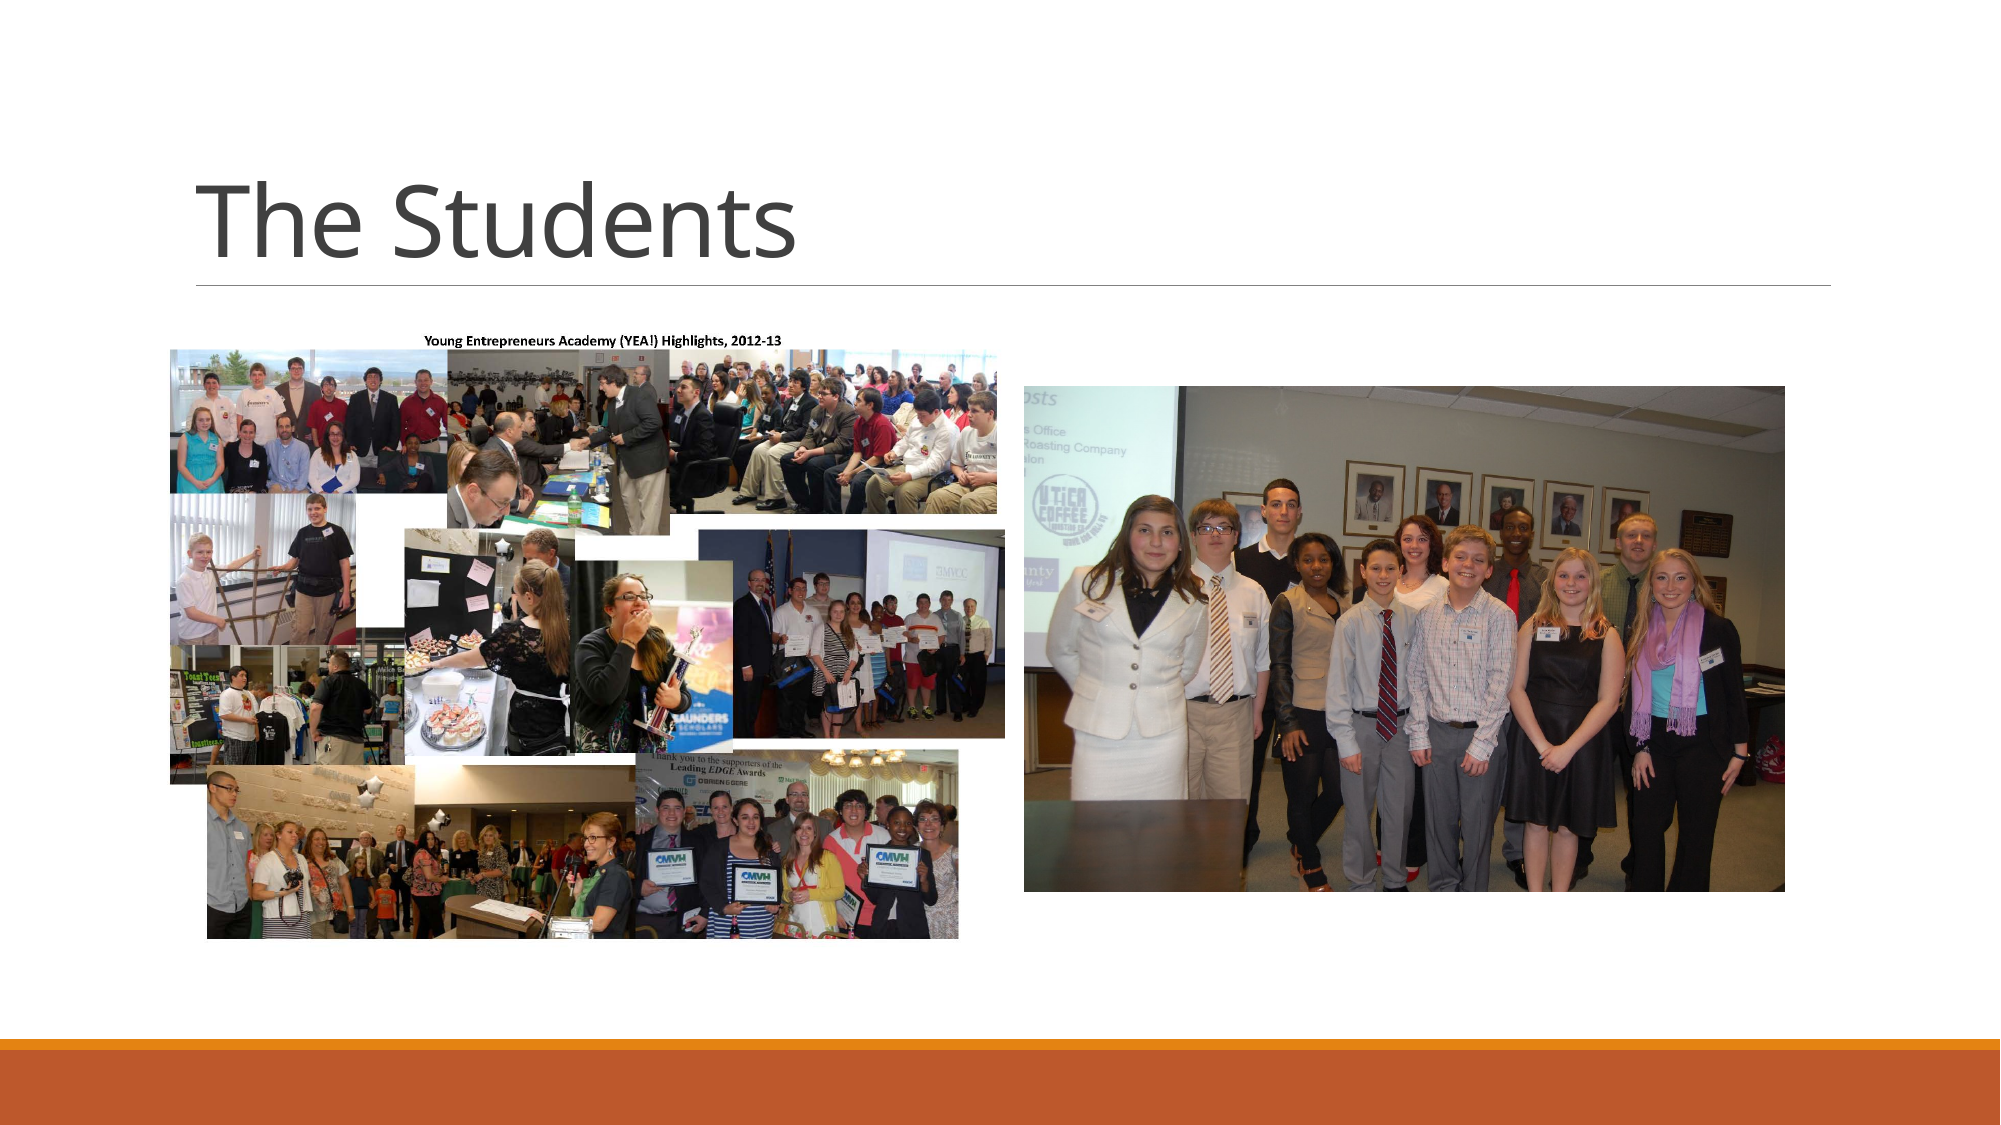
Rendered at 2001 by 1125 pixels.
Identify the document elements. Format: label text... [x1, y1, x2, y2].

title The Students [180, 47, 1830, 285]
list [150, 308, 1006, 970]
picture [1024, 385, 1786, 892]
